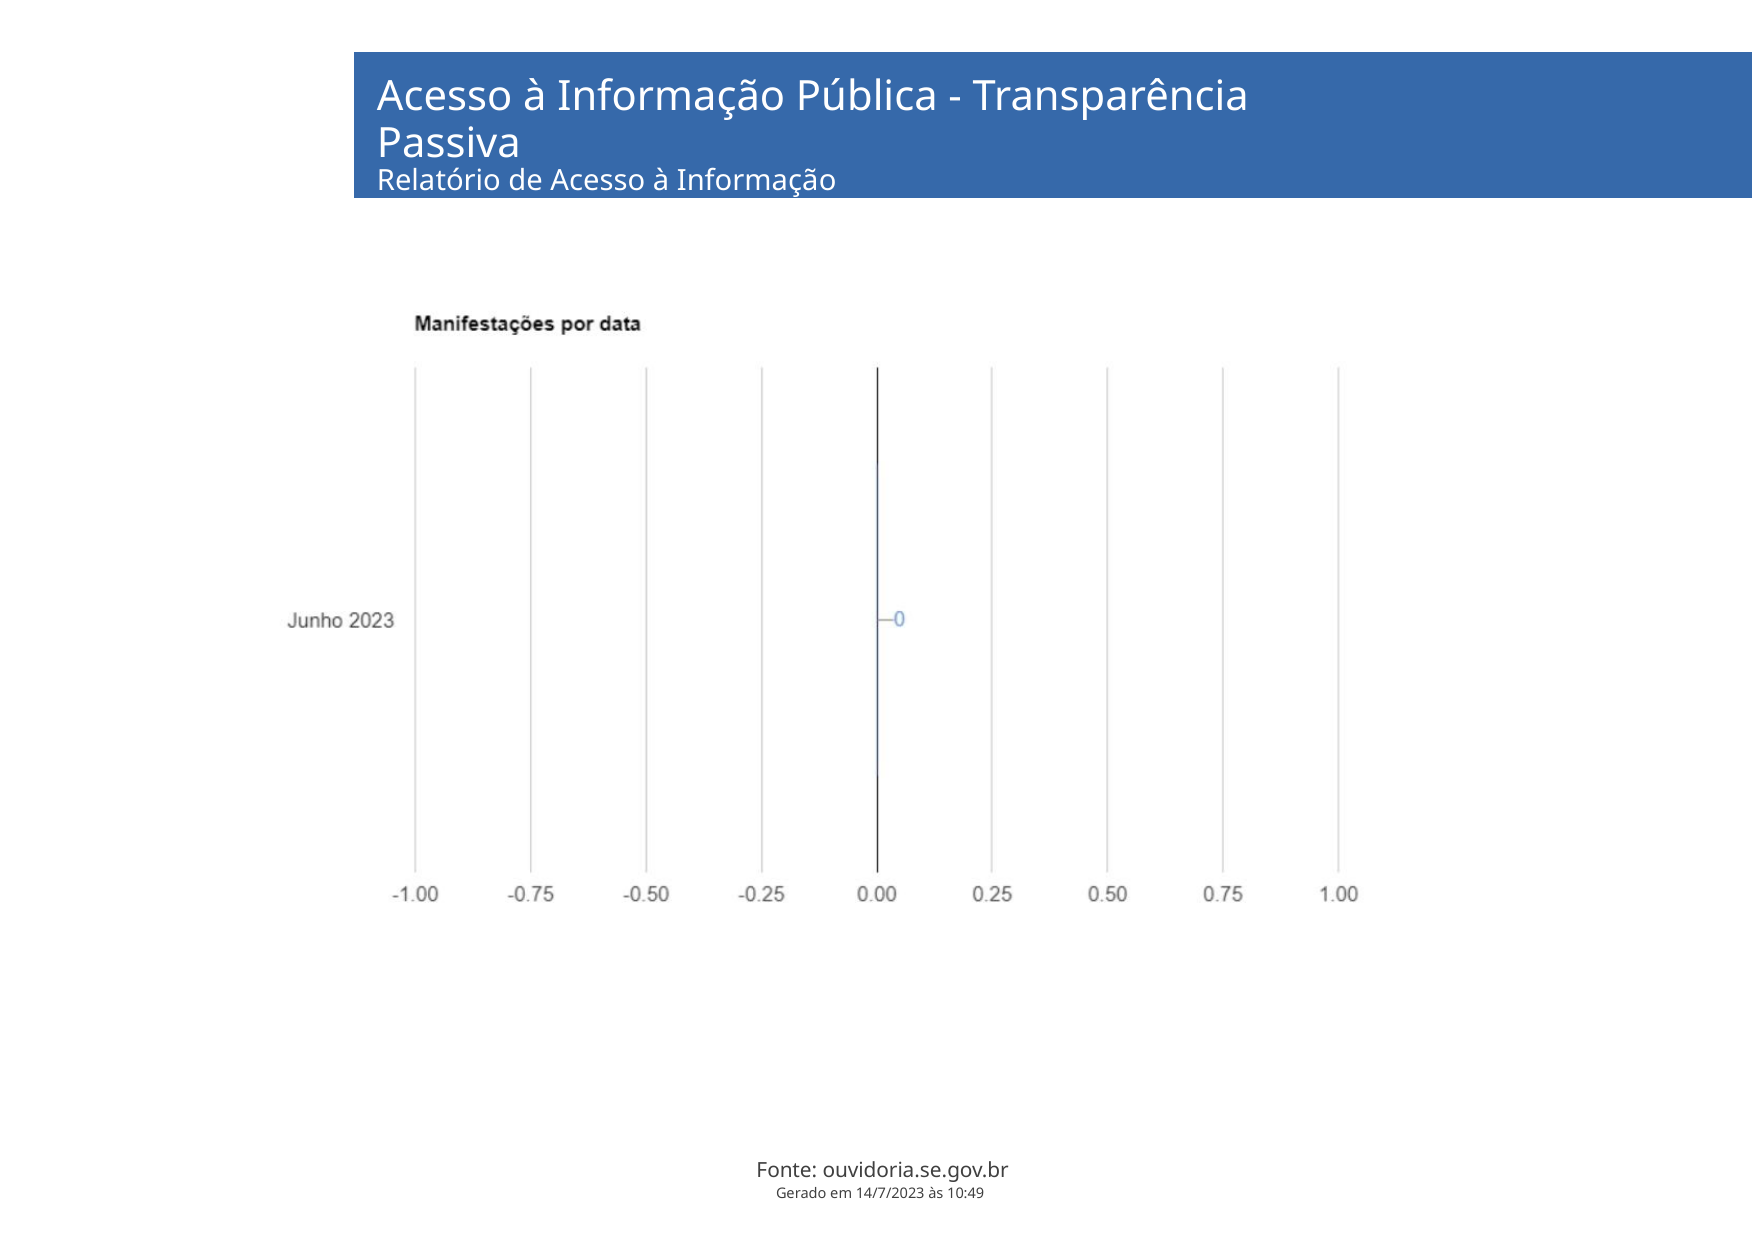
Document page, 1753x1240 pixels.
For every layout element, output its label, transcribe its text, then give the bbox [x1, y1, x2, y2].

text_box Acesso à Informação Pública - Transparência Passiva Relatório de Acesso à Informação EMSETURJunho a Junho de 2023 [376, 72, 1403, 228]
text_box [354, 52, 1752, 198]
text_box [155, 211, 1599, 1028]
text_box Fonte: ouvidoria.se.gov.br Gerado em 14/7/2023 às 10:49 [756, 1158, 1023, 1202]
